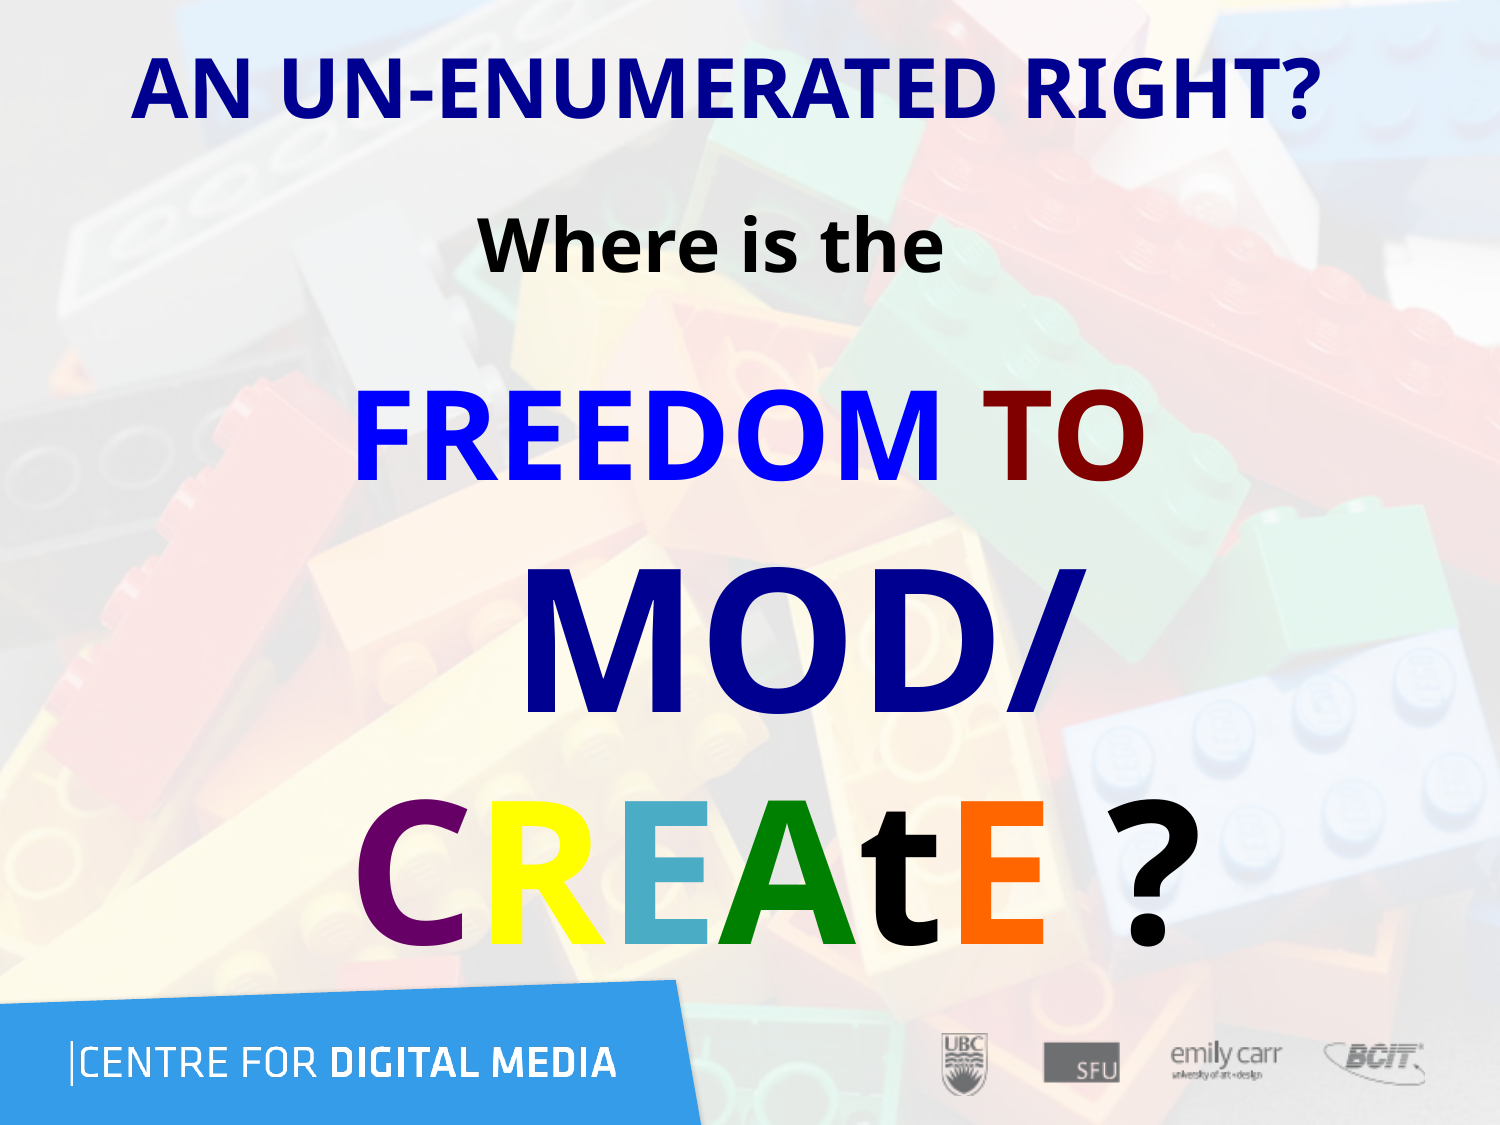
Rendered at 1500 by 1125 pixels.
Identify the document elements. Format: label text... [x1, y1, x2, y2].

list Where is the FREEDOM TO MOD/ CREAtE ? [75, 202, 1425, 1031]
title An Un-enumerated Right? [75, 22, 1425, 149]
